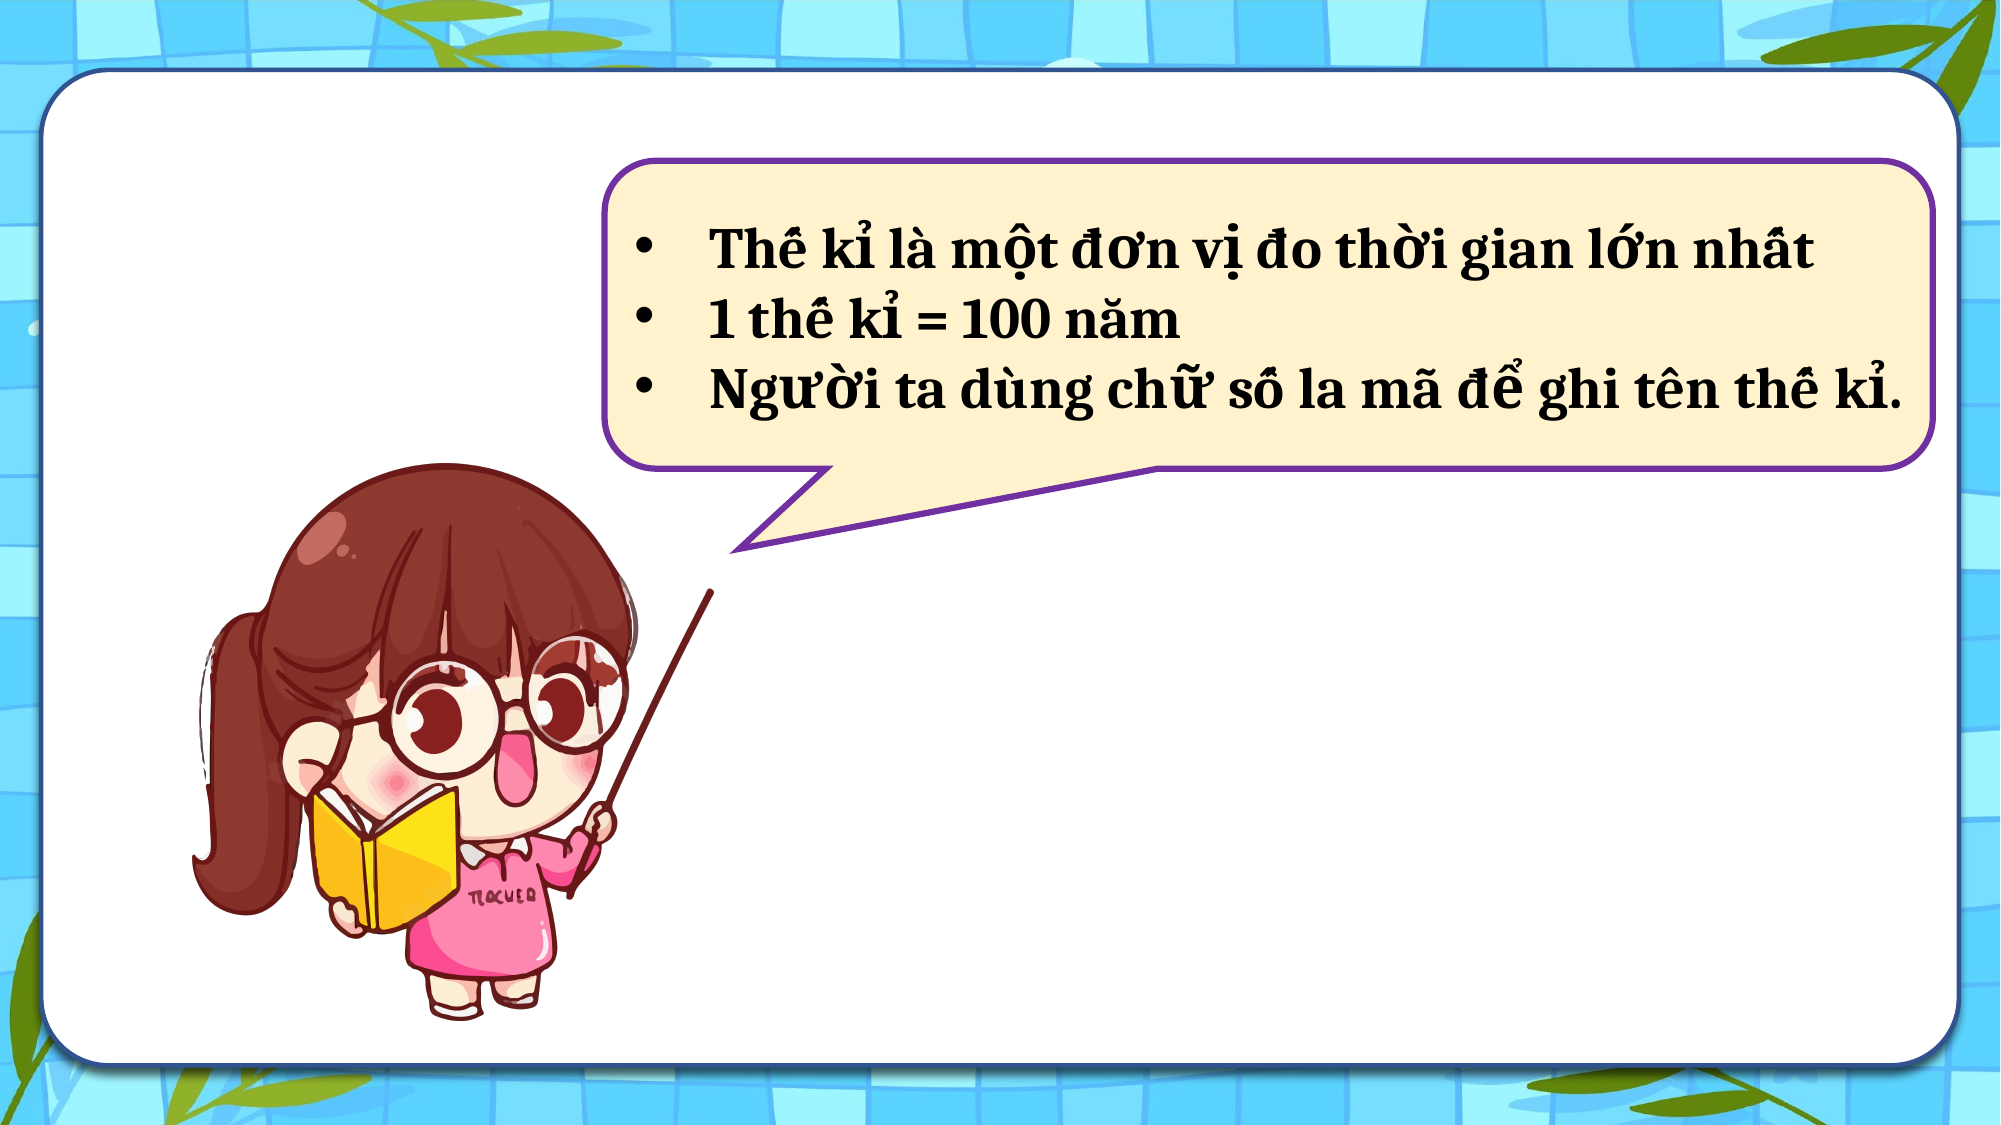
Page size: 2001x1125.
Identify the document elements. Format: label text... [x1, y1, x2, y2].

picture [0, 0, 2001, 1125]
text_box [41, 69, 1959, 1066]
text_box Thế kỉ là một đơn vị đo thời gian lớn nhất 1 thế kỉ = 100 năm Người ta dùng chữ số la mã để ghi tên thế kỉ. [604, 160, 1933, 549]
